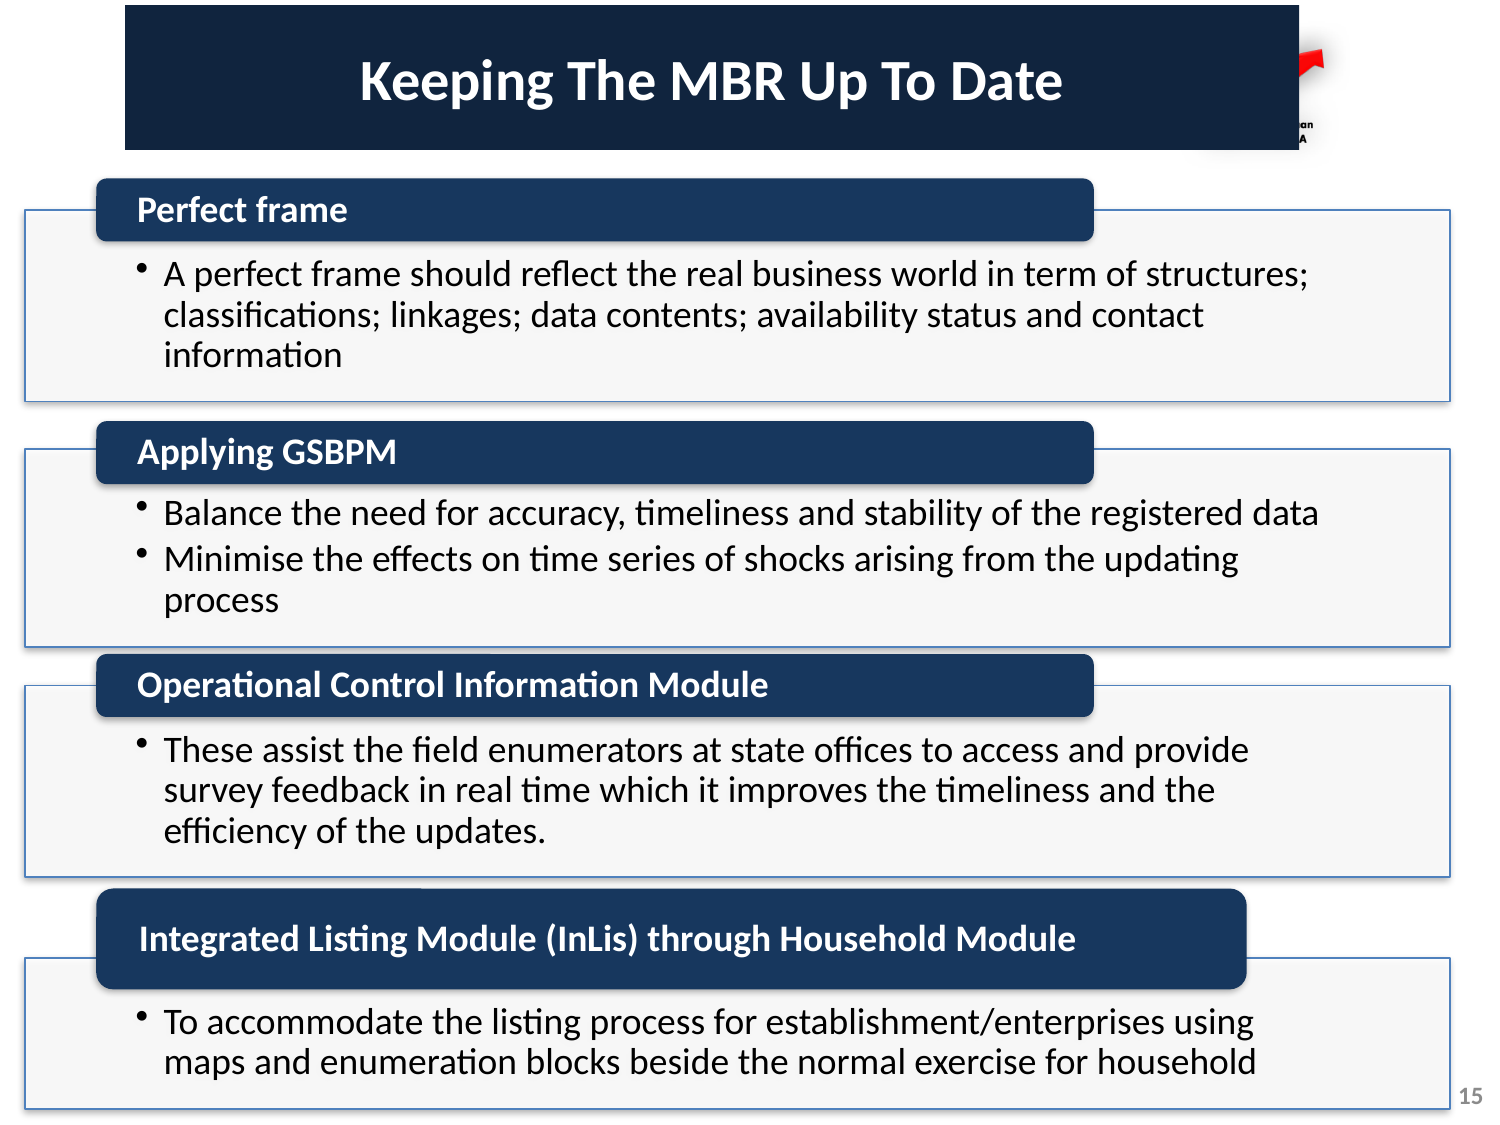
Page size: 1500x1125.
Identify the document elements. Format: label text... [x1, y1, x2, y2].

slide_number 15 [1148, 1065, 1499, 1125]
picture [1142, 0, 1347, 147]
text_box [24, 174, 1451, 1113]
title Keeping The MBR Up To Date [125, 5, 1300, 150]
